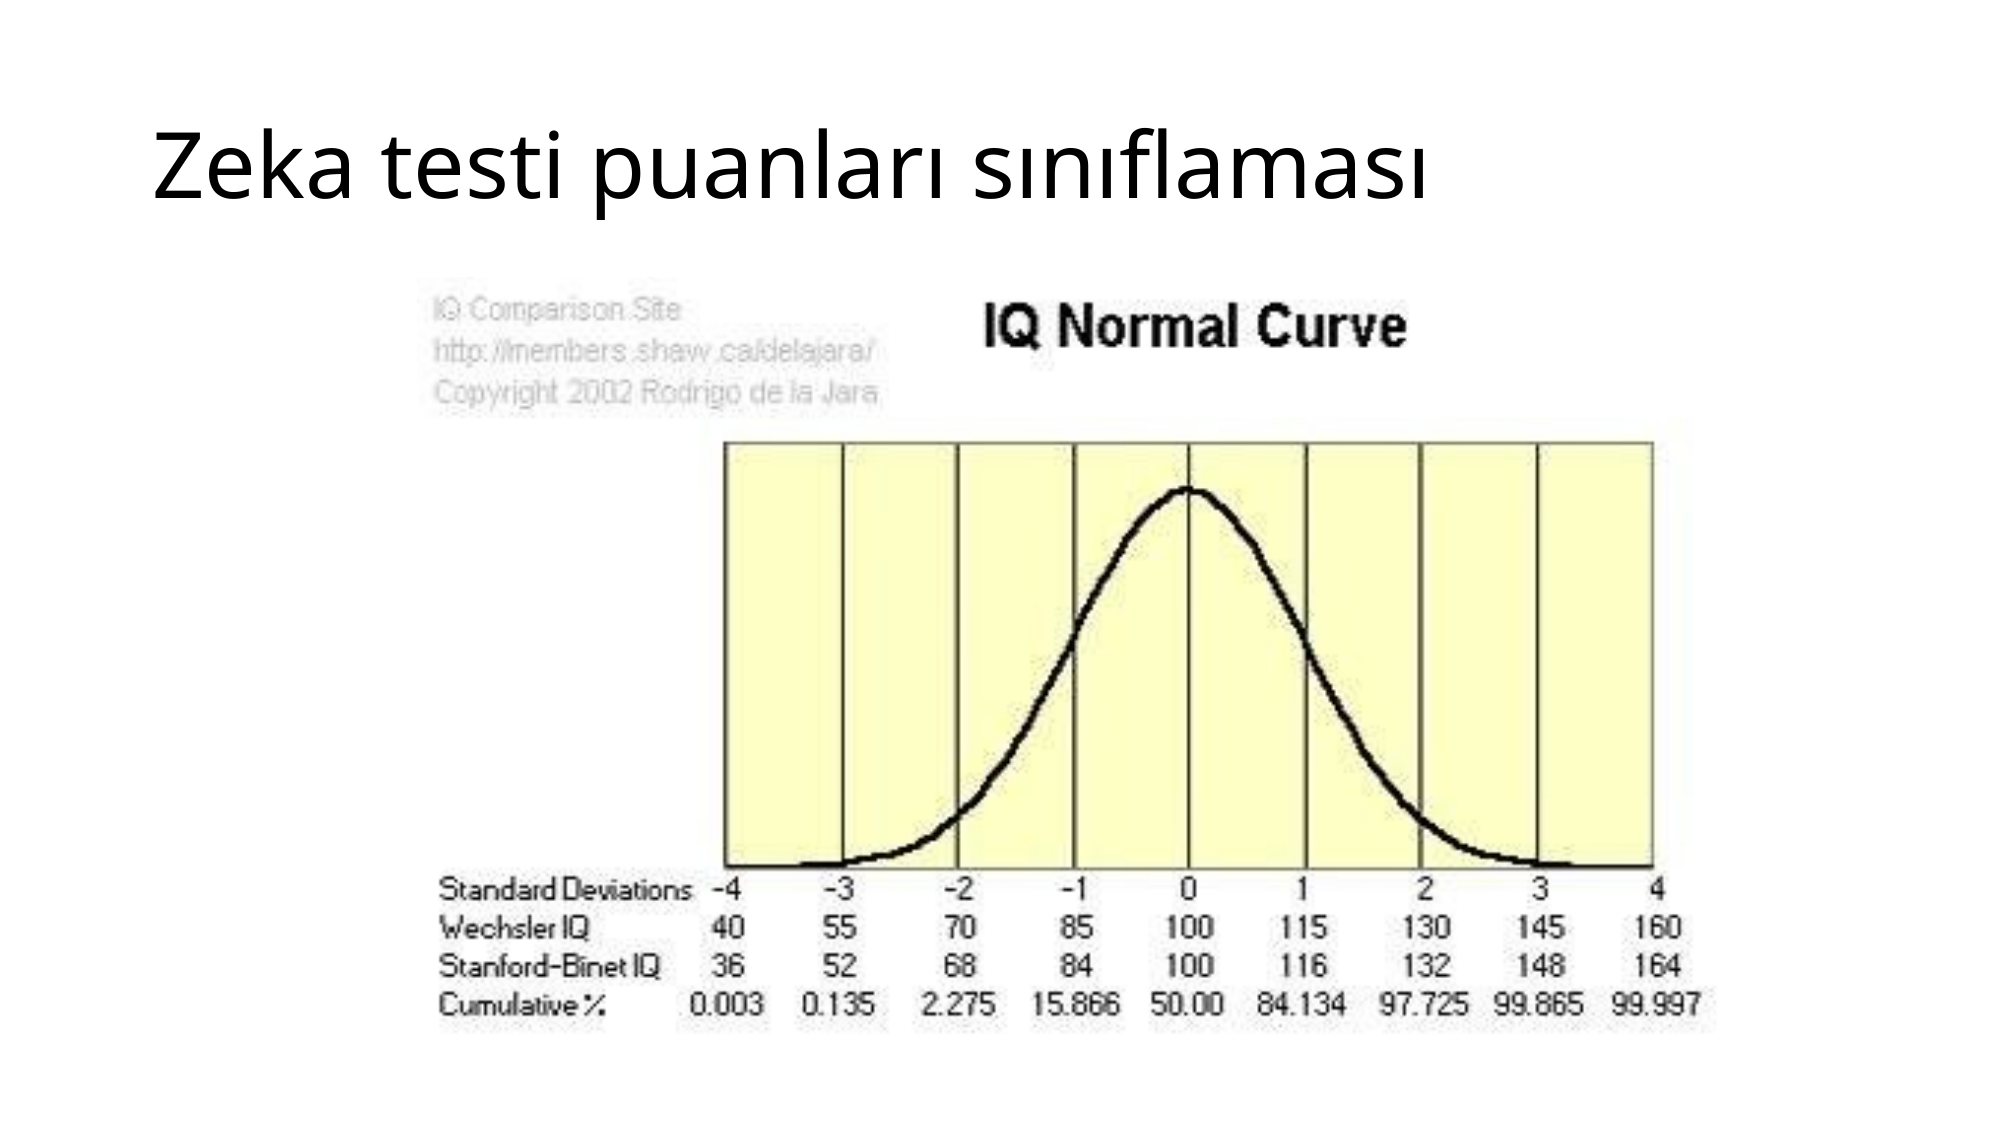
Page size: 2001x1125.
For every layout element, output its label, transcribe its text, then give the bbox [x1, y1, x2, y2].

title Zeka testi puanları sınıflaması [137, 59, 1863, 278]
picture [417, 277, 1723, 1043]
